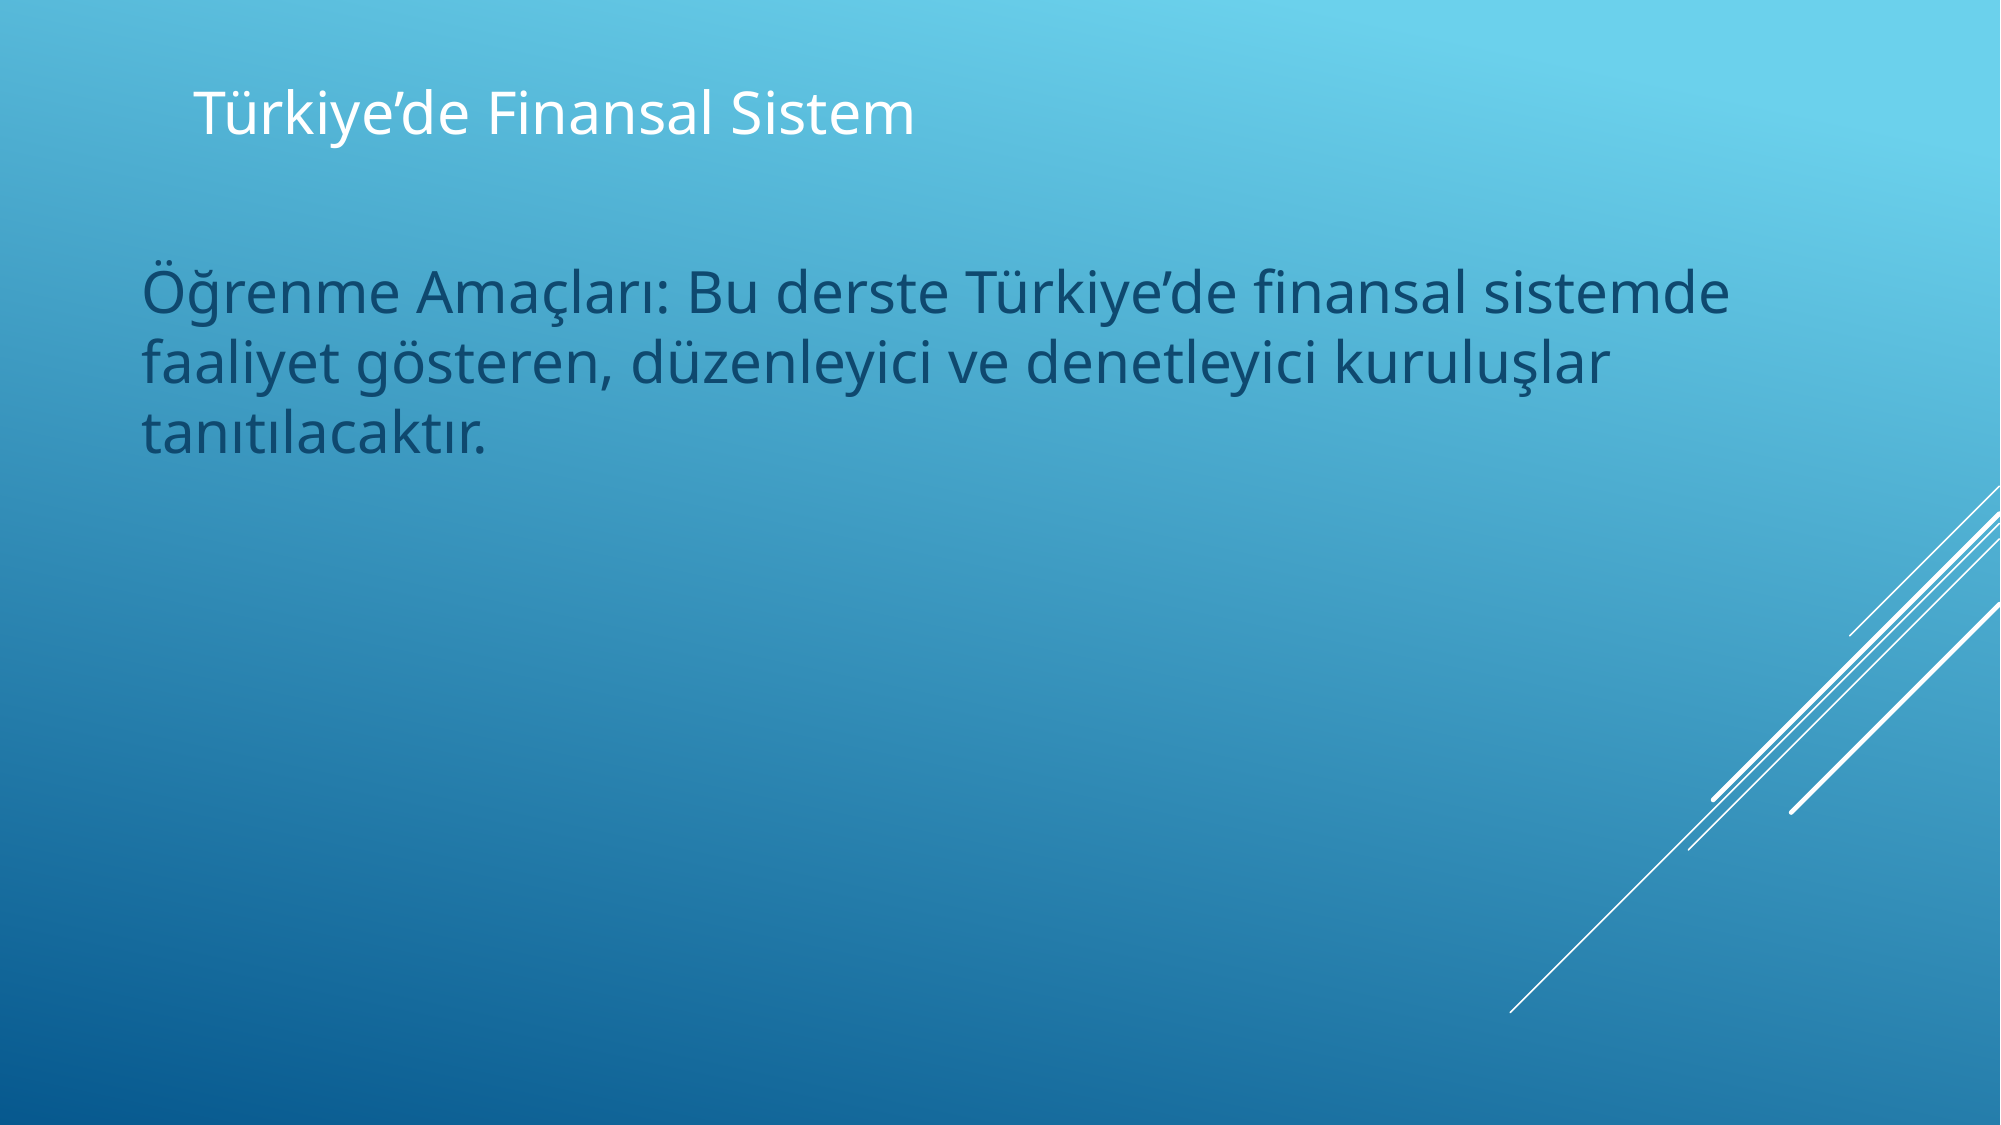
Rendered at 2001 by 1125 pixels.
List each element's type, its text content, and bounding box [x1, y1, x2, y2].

list Öğrenme Amaçları: Bu derste Türkiye’de finansal sistemde faaliyet gösteren, düzenleyici ve denetleyici kuruluşlar tanıtılacaktır. [126, 153, 1859, 1034]
title Türkiye’de Finansal Sistem [178, 67, 1579, 153]
